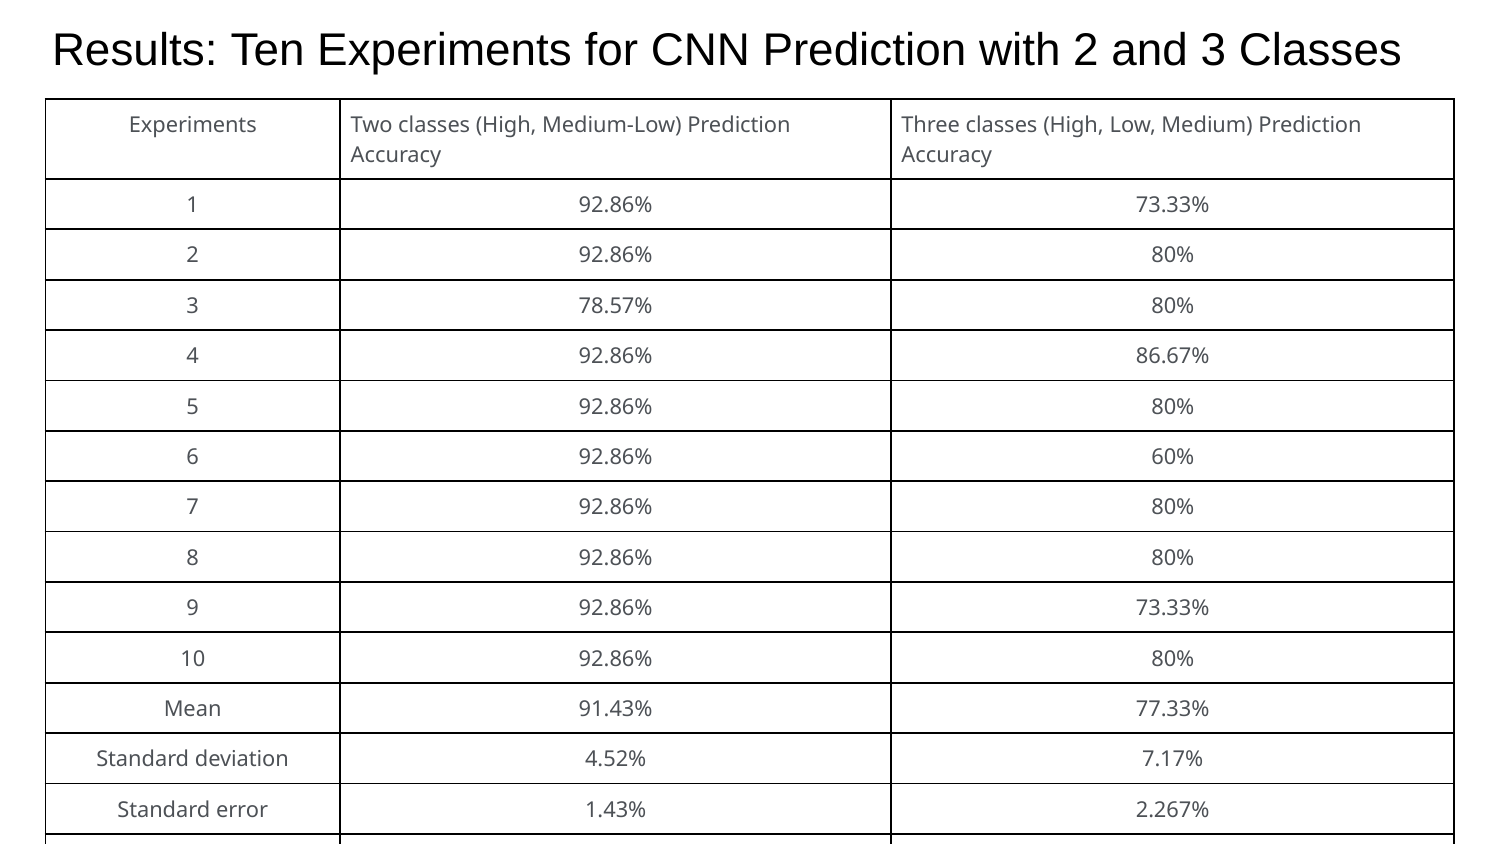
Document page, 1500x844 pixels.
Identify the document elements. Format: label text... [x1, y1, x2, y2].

table_cell 80% [892, 281, 1453, 329]
table_cell 92.86% [341, 331, 890, 380]
table_cell 5 [46, 381, 339, 430]
table_cell 86.67% [892, 331, 1453, 380]
table_header Three classes (High, Low, Medium) Prediction Accuracy [892, 100, 1453, 178]
table_cell 6 [46, 432, 339, 480]
table_cell 1 [46, 180, 339, 228]
table_cell 80% [892, 381, 1453, 430]
table_cell 92.86% [341, 532, 890, 581]
table_cell 1.43% [341, 784, 890, 833]
table_cell 8 [46, 532, 339, 581]
table_cell 7.17% [892, 734, 1453, 783]
table_cell 92.86% [341, 432, 890, 480]
table_cell 92.86% [341, 180, 890, 228]
table_cell Standard deviation [46, 734, 339, 783]
table_header Experiments [46, 100, 339, 178]
table_cell 73.33% [892, 180, 1453, 228]
table_cell [72.89%, 81.78%] [892, 835, 1453, 844]
table_cell 4 [46, 331, 339, 380]
table_cell 9 [46, 583, 339, 631]
table_cell 92.86% [341, 381, 890, 430]
table_cell Mean [46, 684, 339, 732]
table_cell 77.33% [892, 684, 1453, 732]
table_cell 7 [46, 482, 339, 531]
table_cell 95% Confidence Interval [46, 835, 339, 844]
table_cell 92.86% [341, 230, 890, 279]
table_cell 92.86% [341, 482, 890, 531]
table_cell 92.86% [341, 583, 890, 631]
table_cell 60% [892, 432, 1453, 480]
table_cell 2 [46, 230, 339, 279]
table_cell 80% [892, 532, 1453, 581]
table_cell 2.267% [892, 784, 1453, 833]
table_header Two classes (High, Medium-Low) Prediction Accuracy [341, 100, 890, 178]
table_cell 80% [892, 633, 1453, 682]
title Results: Ten Experiments for CNN Prediction with 2 and 3 Classes [37, 5, 1435, 99]
table_cell 10 [46, 633, 339, 682]
table_cell 92.86% [341, 633, 890, 682]
table_cell 78.57% [341, 281, 890, 329]
table_cell Standard error [46, 784, 339, 833]
table_cell [88.63%, 94.23%] [341, 835, 890, 844]
table_cell 80% [892, 482, 1453, 531]
table_cell 91.43% [341, 684, 890, 732]
table_cell 3 [46, 281, 339, 329]
table_cell 73.33% [892, 583, 1453, 631]
table_cell 4.52% [341, 734, 890, 783]
table_cell 80% [892, 230, 1453, 279]
text_box [325, 21, 1491, 92]
